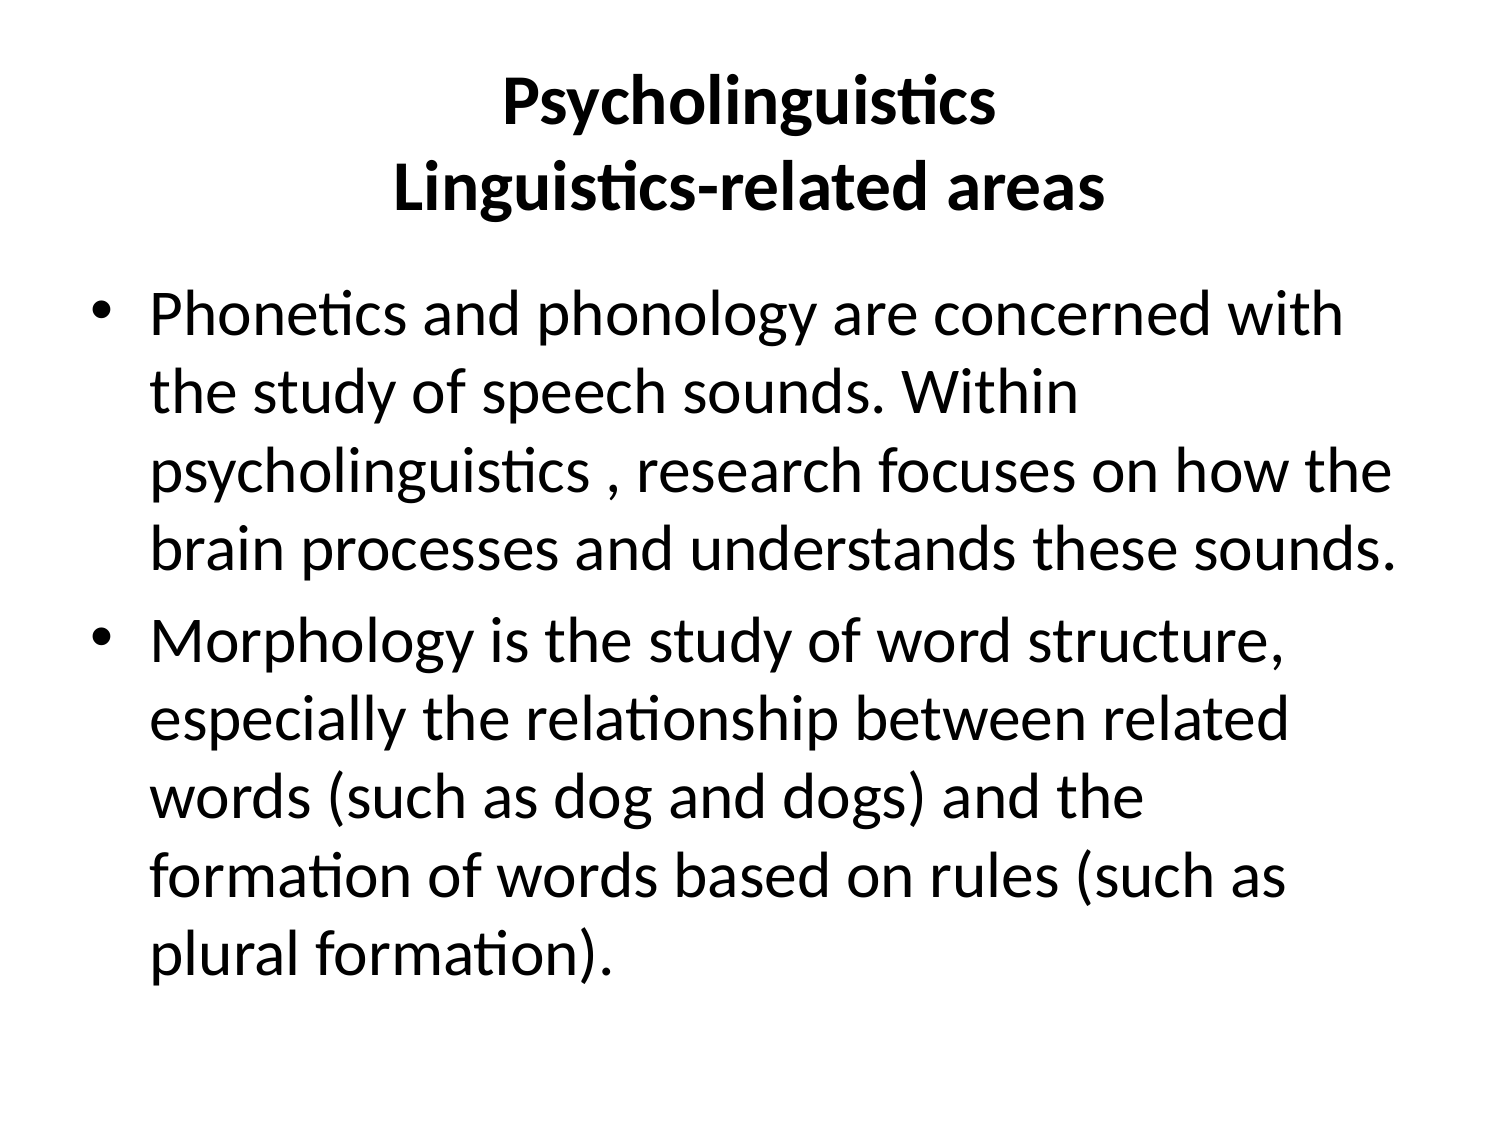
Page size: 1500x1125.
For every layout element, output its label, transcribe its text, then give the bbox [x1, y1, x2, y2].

title Psycholinguistics Linguistics-related areas [75, 45, 1425, 233]
list Phonetics and phonology are concerned with the study of speech sounds. Within psycholinguistics , research focuses on how the brain processes and understands these sounds. Morphology is the study of word structure, especially the relationship between related words (such as dog and dogs) and the formation of words based on rules (such as plural formation). [75, 262, 1425, 1005]
